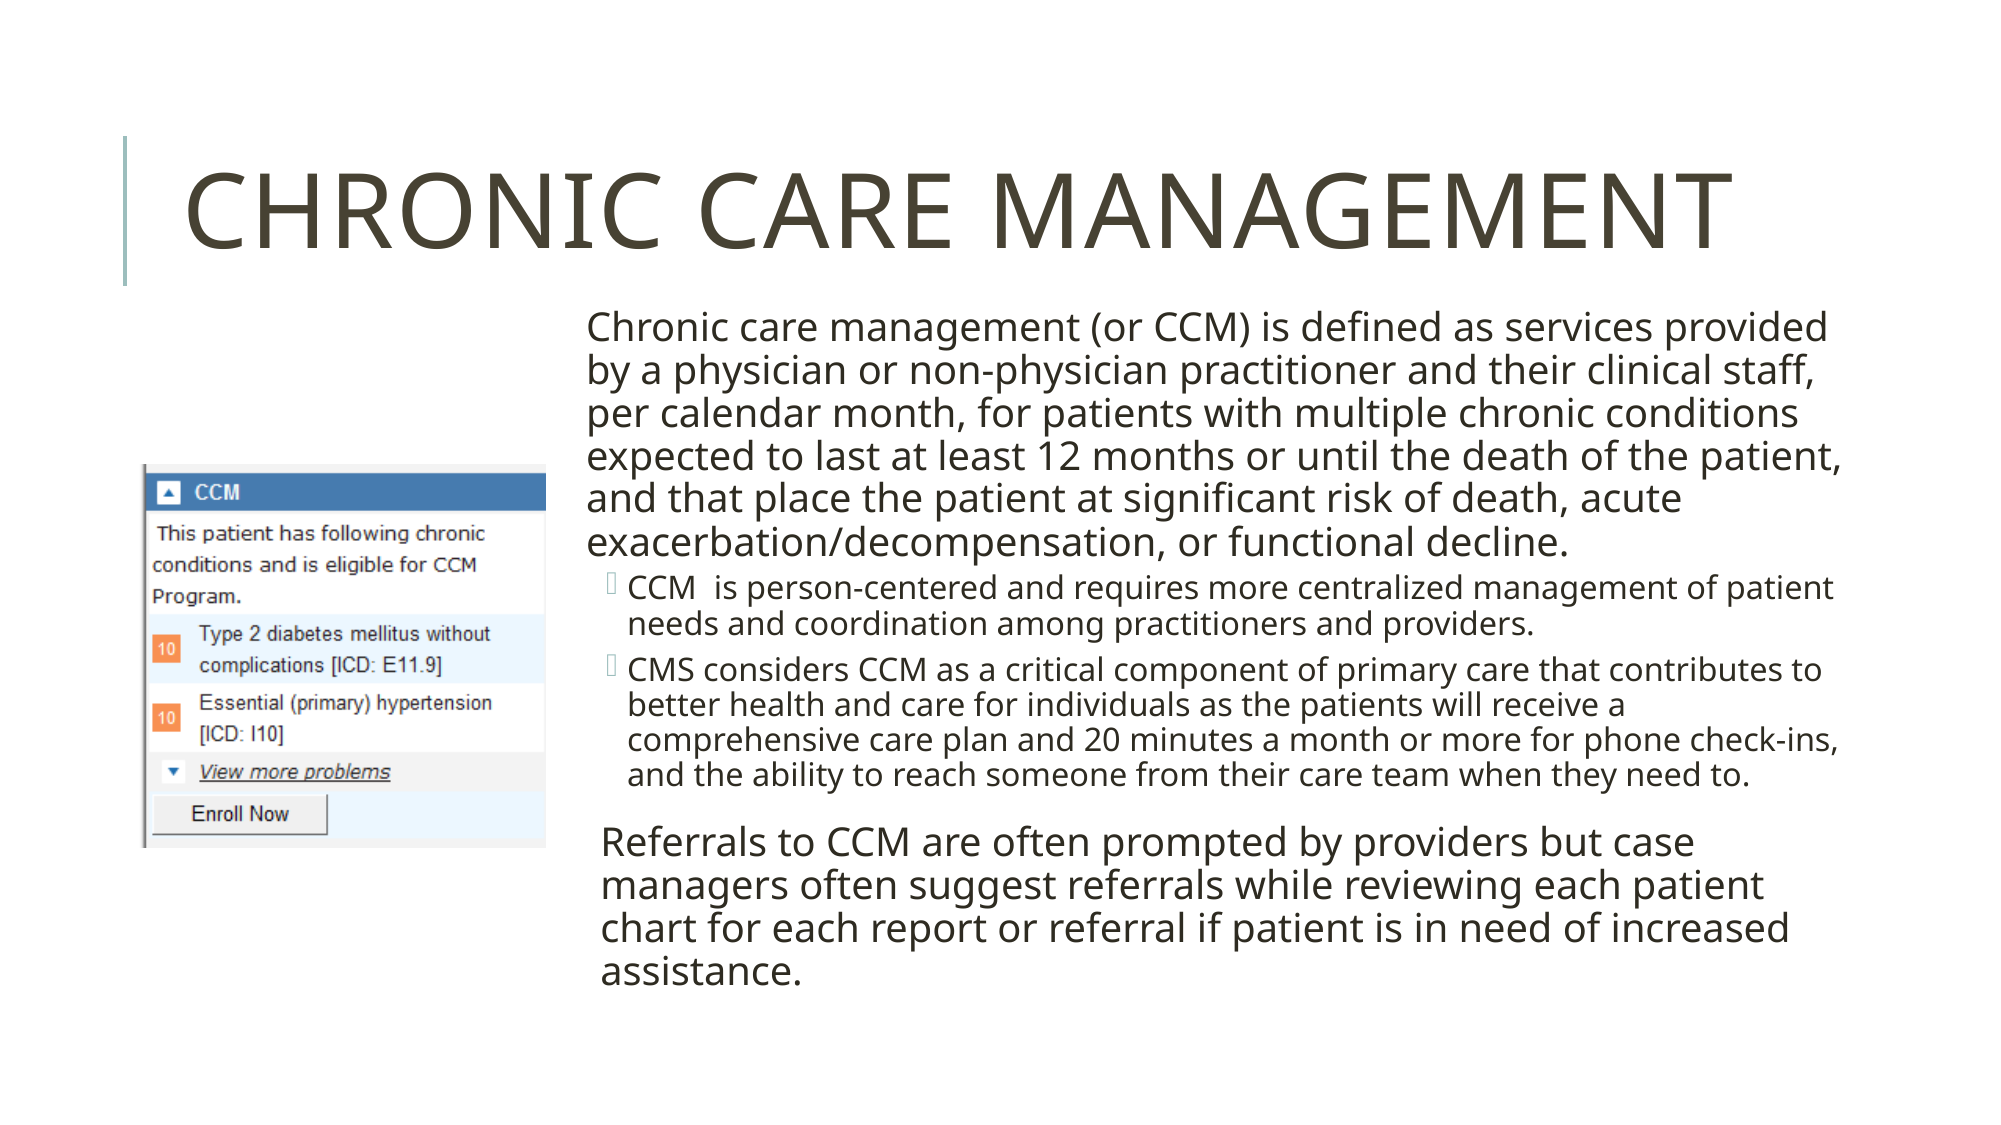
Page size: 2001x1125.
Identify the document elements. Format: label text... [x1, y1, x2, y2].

title Chronic Care Management [168, 96, 1763, 342]
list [137, 464, 546, 848]
list Chronic care management (or CCM) is defined as services provided by a physician or non-physician practitioner and their clinical staff, per calendar month, for patients with multiple chronic conditions expected to last at least 12 months or until the death of the patient, and that place the patient at significant risk of death, acute exacerbation/decompensation, or functional decline. CCM is person-centered and requires more centralized management of patient needs and coordination among practitioners and providers. CMS considers CCM as a critical component of primary care that contributes to better health and care for individuals as the patients will receive a comprehensive care plan and 20 minutes a month or more for phone check-ins, and the ability to reach someone from their care team when they need to. Referrals to CCM are often prompted by providers but case managers often suggest referrals while reviewing each patient chart for each report or referral if patient is in need of increased assistance. [578, 299, 1863, 1014]
